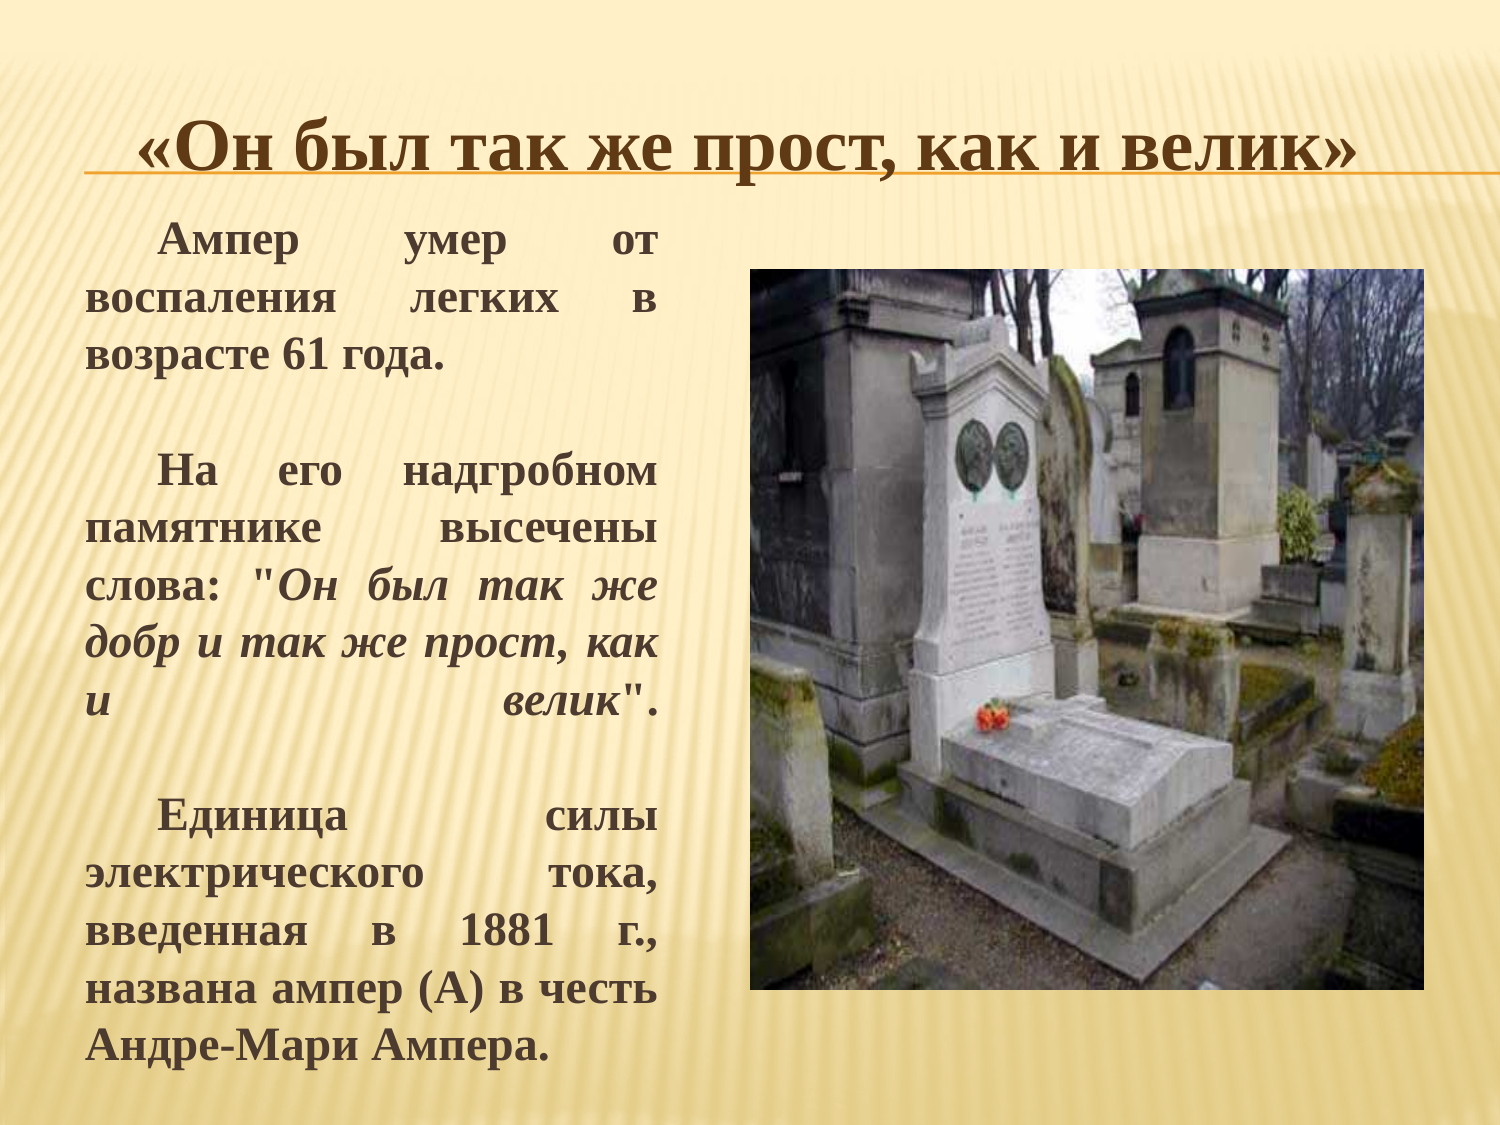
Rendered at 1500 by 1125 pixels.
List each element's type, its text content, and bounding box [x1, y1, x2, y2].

list Ампер умер от воспаления легких в возрасте 61 года. На его надгробном памятнике высечены слова: "Он был так же добр и так же прост, как и велик". Единица силы электрического тока, введенная в 1881 г., названа ампер (А) в честь Андре-Мари Ампера. [70, 199, 674, 1093]
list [749, 269, 1425, 991]
text_box «Он был так же прост, как и велик» [120, 87, 1376, 193]
